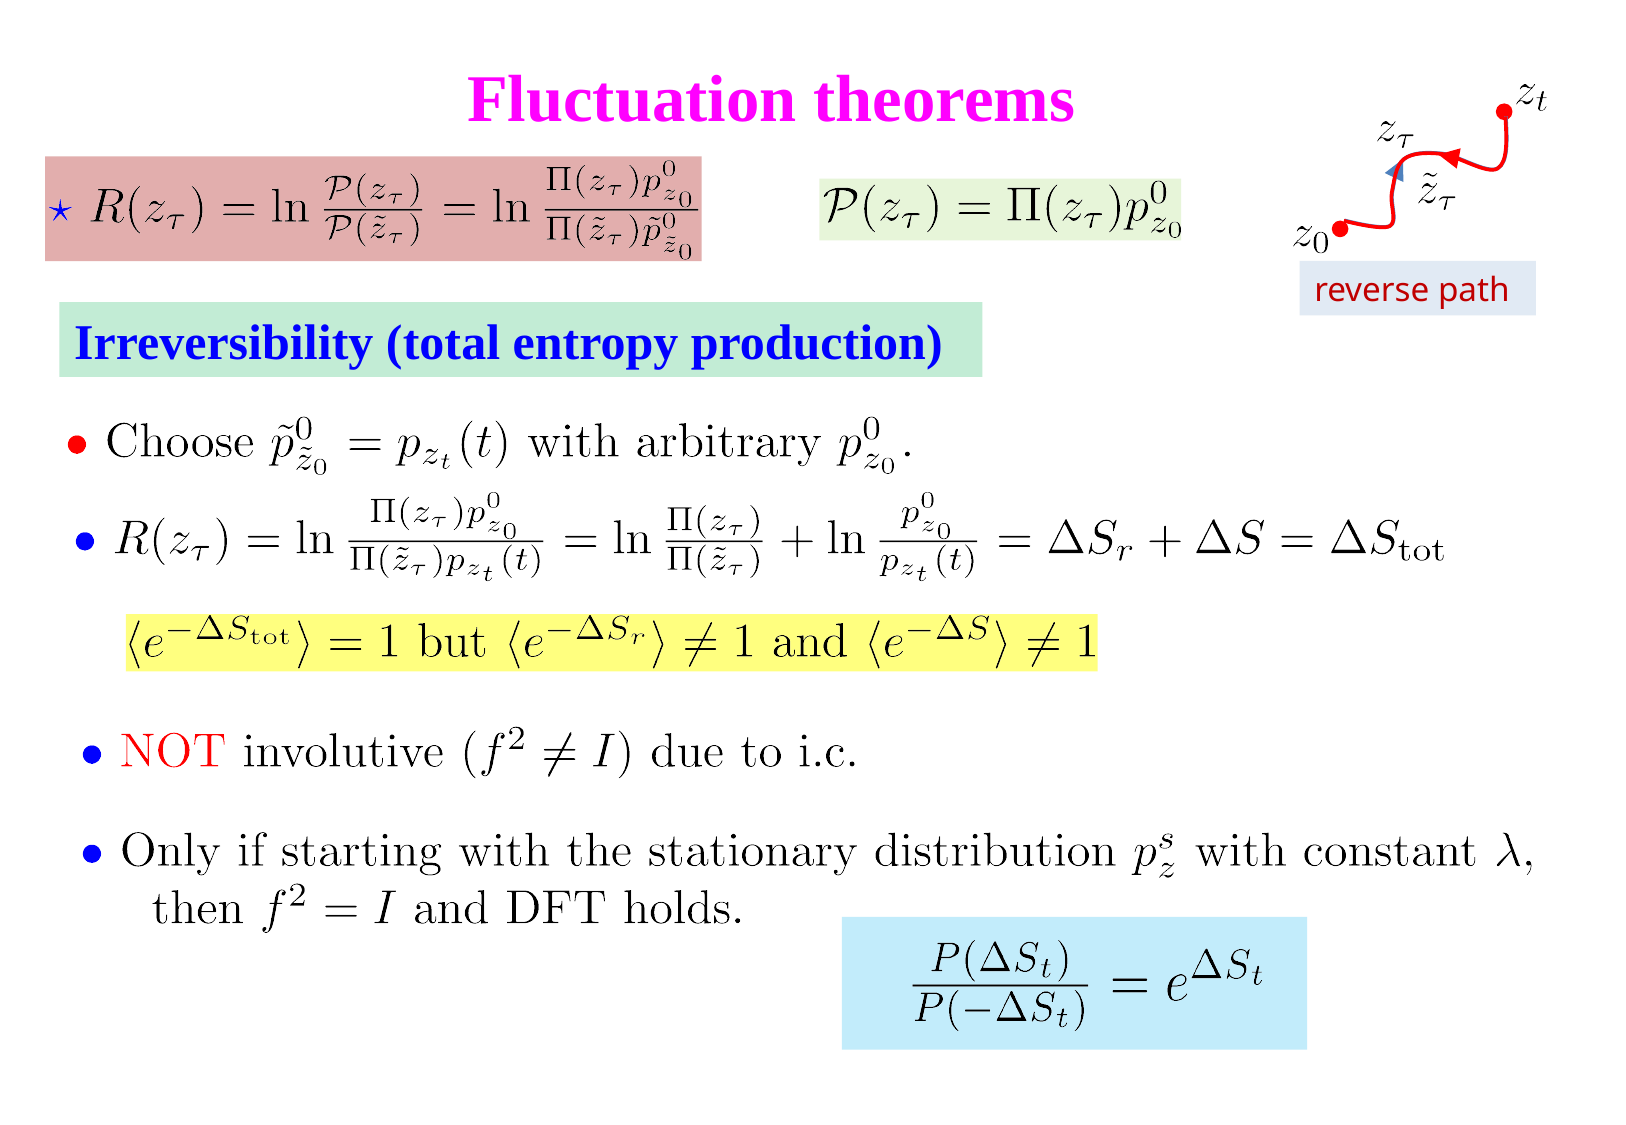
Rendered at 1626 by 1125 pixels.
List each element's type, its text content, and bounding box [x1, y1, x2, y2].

picture [125, 613, 1098, 672]
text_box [1299, 116, 1537, 317]
picture [66, 414, 911, 478]
title Fluctuation theorems [22, 1, 1521, 189]
picture [73, 488, 1446, 584]
picture [81, 724, 859, 783]
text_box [841, 943, 1308, 1050]
picture [819, 178, 1182, 241]
text_box Irreversibility (total entropy production) [59, 302, 983, 377]
picture [81, 827, 1535, 934]
picture [44, 156, 702, 262]
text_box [1292, 82, 1551, 256]
